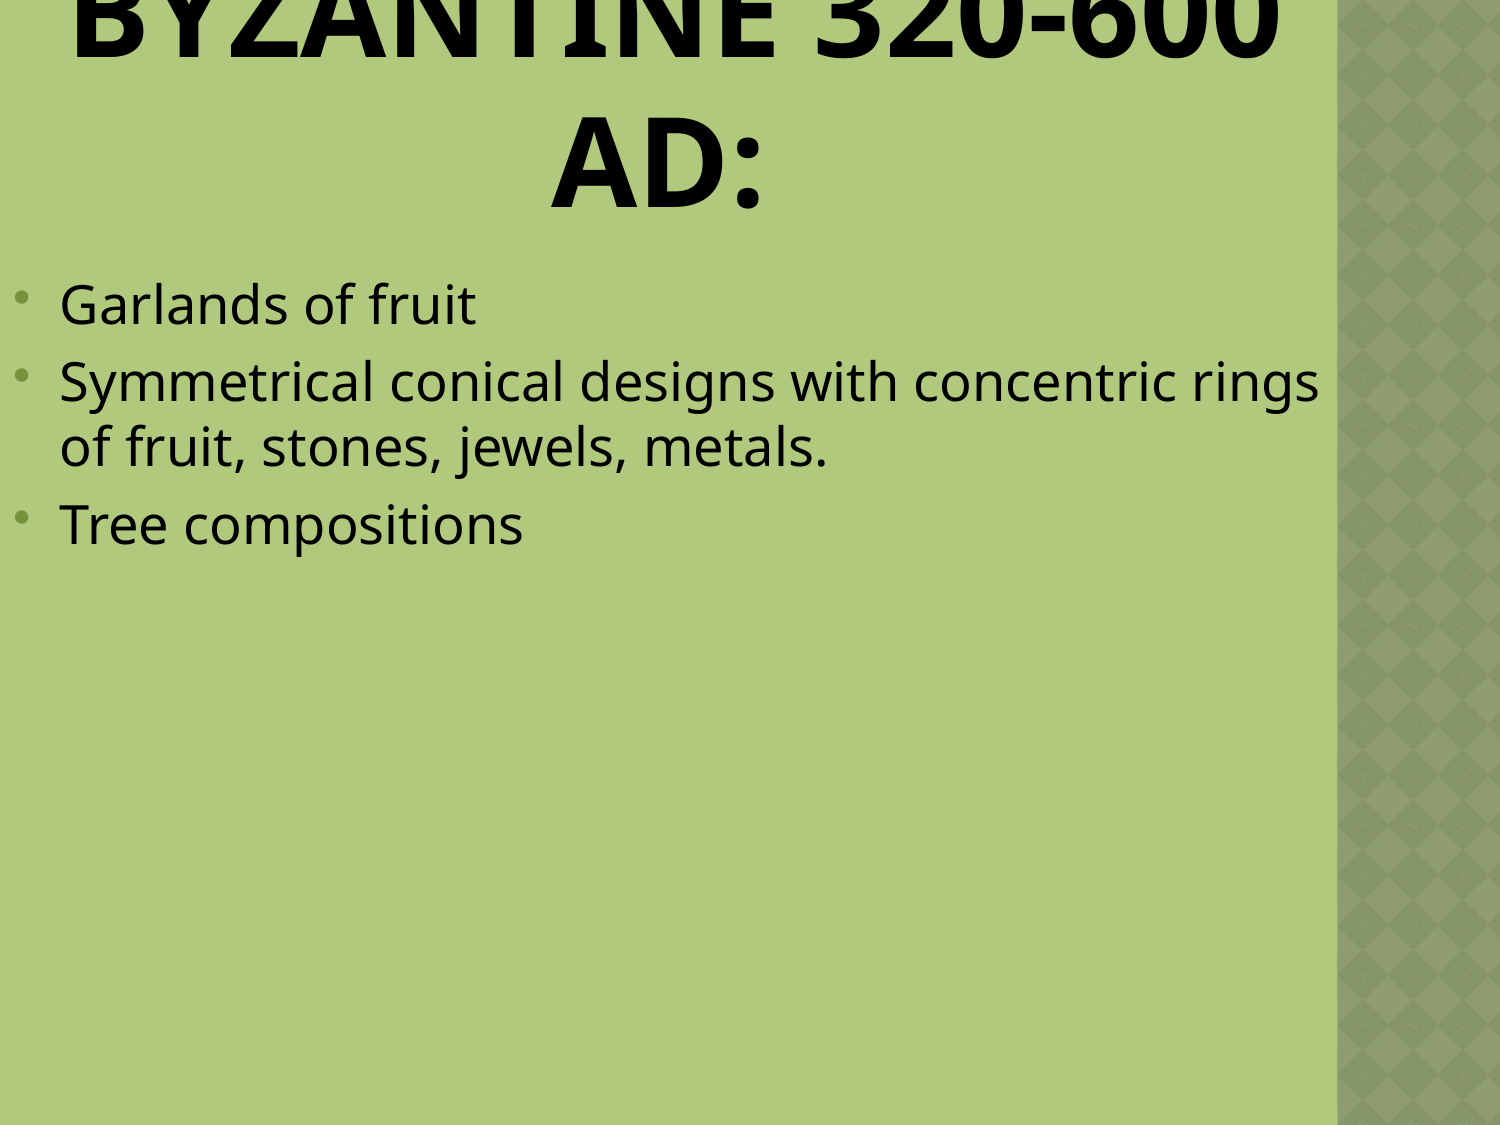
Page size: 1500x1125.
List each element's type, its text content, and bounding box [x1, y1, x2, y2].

list Garlands of fruit Symmetrical conical designs with concentric rings of fruit, stones, jewels, metals. Tree compositions [0, 262, 1350, 1006]
title Byzantine 320-600 AD: [0, 45, 1350, 233]
